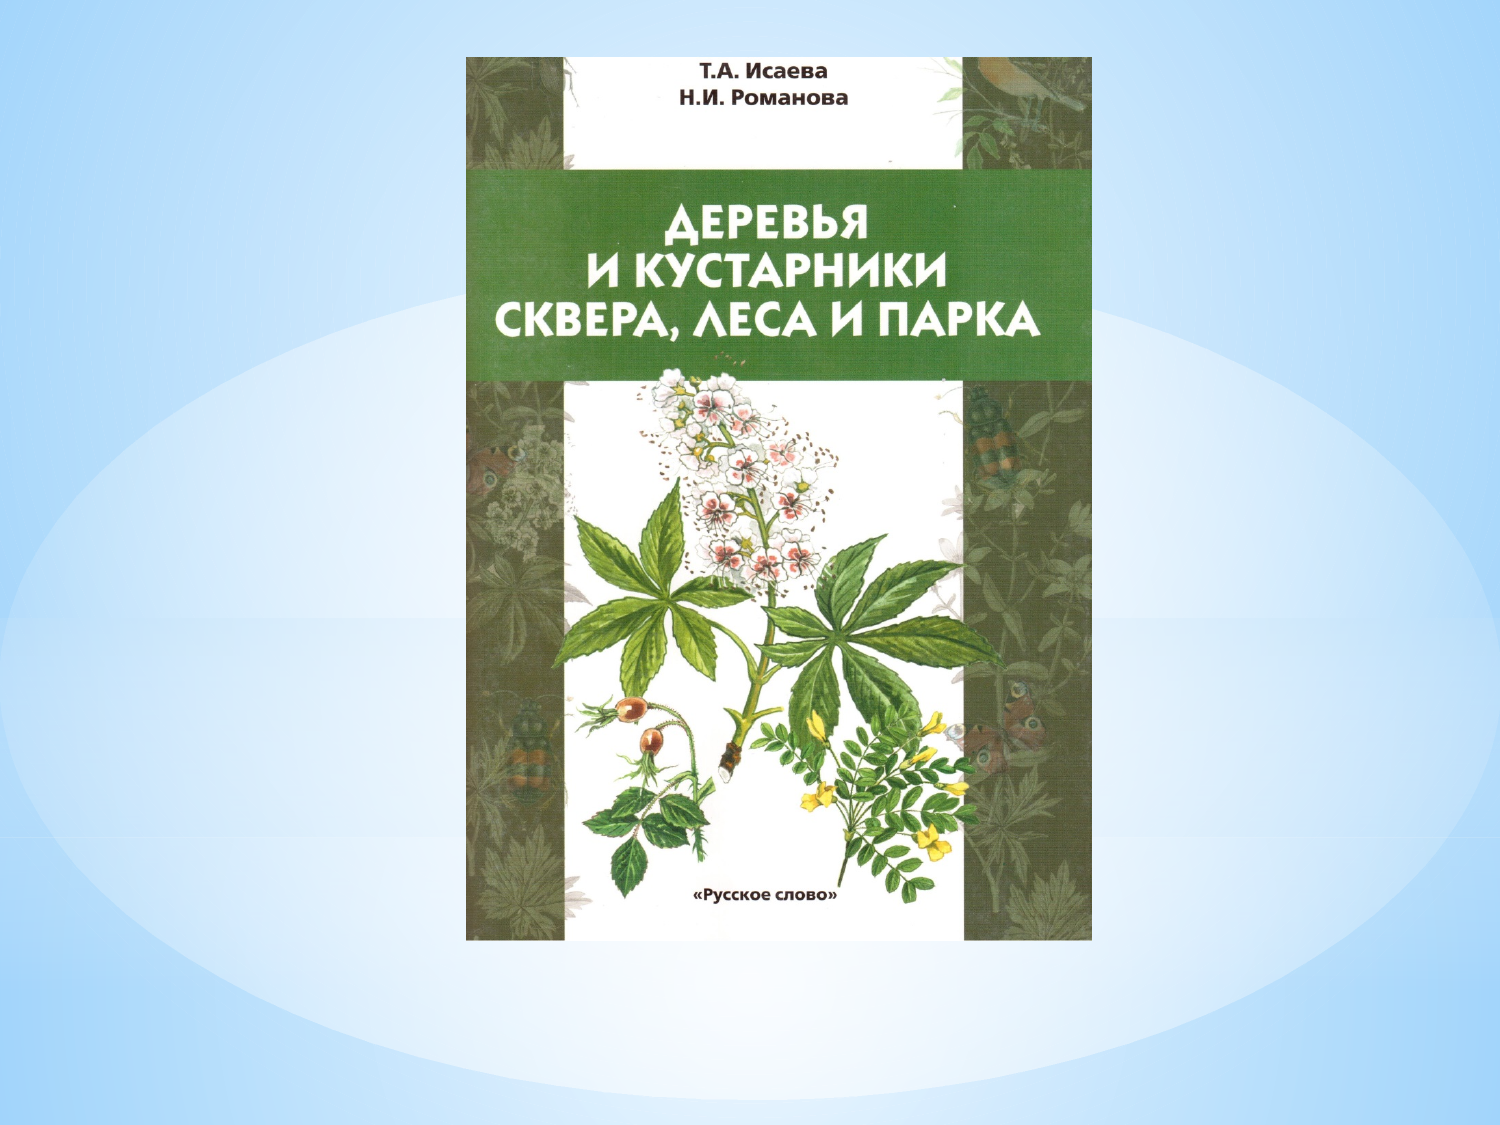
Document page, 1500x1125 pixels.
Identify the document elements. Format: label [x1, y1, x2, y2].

list [466, 56, 1092, 941]
